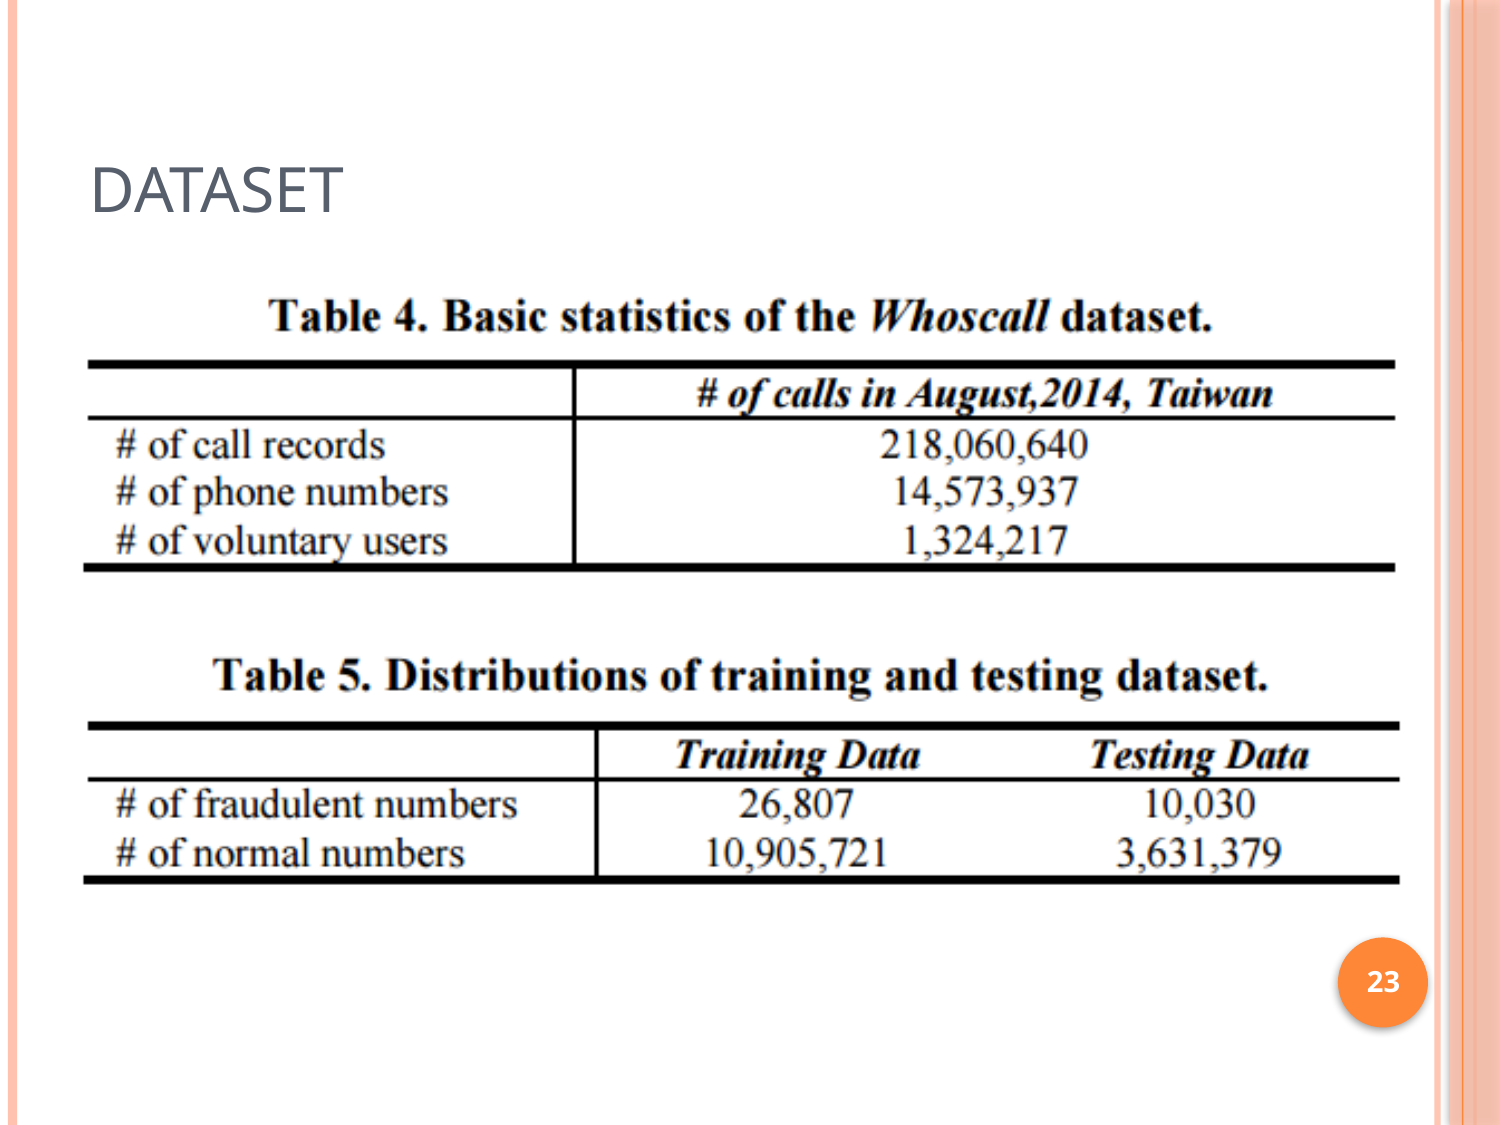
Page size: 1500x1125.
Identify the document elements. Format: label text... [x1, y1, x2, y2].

slide_number 23 [1333, 940, 1434, 1027]
title Dataset [75, 45, 1300, 233]
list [64, 278, 1427, 906]
